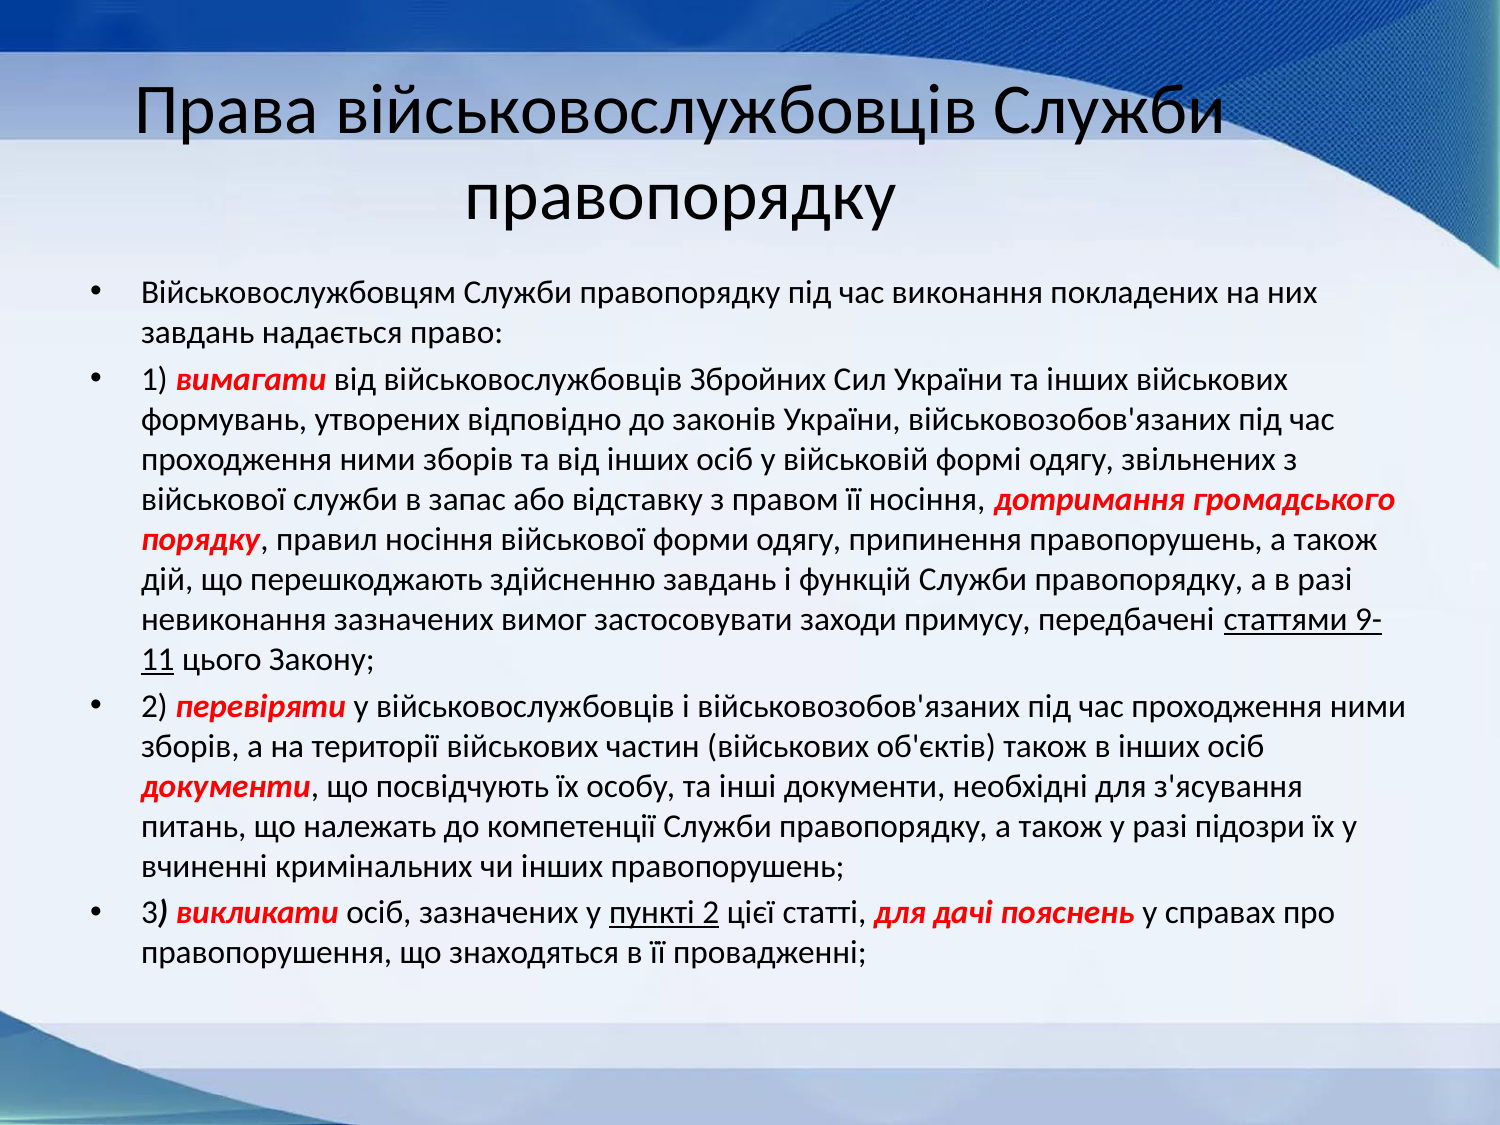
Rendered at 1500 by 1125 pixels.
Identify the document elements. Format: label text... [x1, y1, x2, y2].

title Права військовослужбовців Служби правопорядку [5, 54, 1356, 243]
picture [0, 0, 1500, 1125]
list Військовослужбовцям Служби правопорядку під час виконання покладених на них завдань надається право: 1) вимагати від військовослужбовців Збройних Сил України та інших військових формувань, утворених відповідно до законів України, військовозобов'язаних під час проходження ними зборів та від інших осіб у військовій формі одягу, звільнених з військової служби в запас або відставку з правом її носіння, дотримання громадського порядку, правил носіння військової форми одягу, припинення правопорушень, а також дій, що перешкоджають здійсненню завдань і функцій Служби правопорядку, а в разі невиконання зазначених вимог застосовувати заходи примусу, передбачені статтями 9-11 цього Закону; 2) перевіряти у військовослужбовців і військовозобов'язаних під час проходження ними зборів, а на території військових частин (військових об'єктів) також в інших осіб документи, що посвідчують їх особу, та інші документи, необхідні для з'ясування питань, що належать до компетенції Служби правопорядку, а також у разі підозри їх у вчиненні кримінальних чи інших правопорушень; 3) викликати осіб, зазначених у пункті 2 цієї статті, для дачі пояснень у справах про правопорушення, що знаходяться в її провадженні; [75, 262, 1425, 1005]
